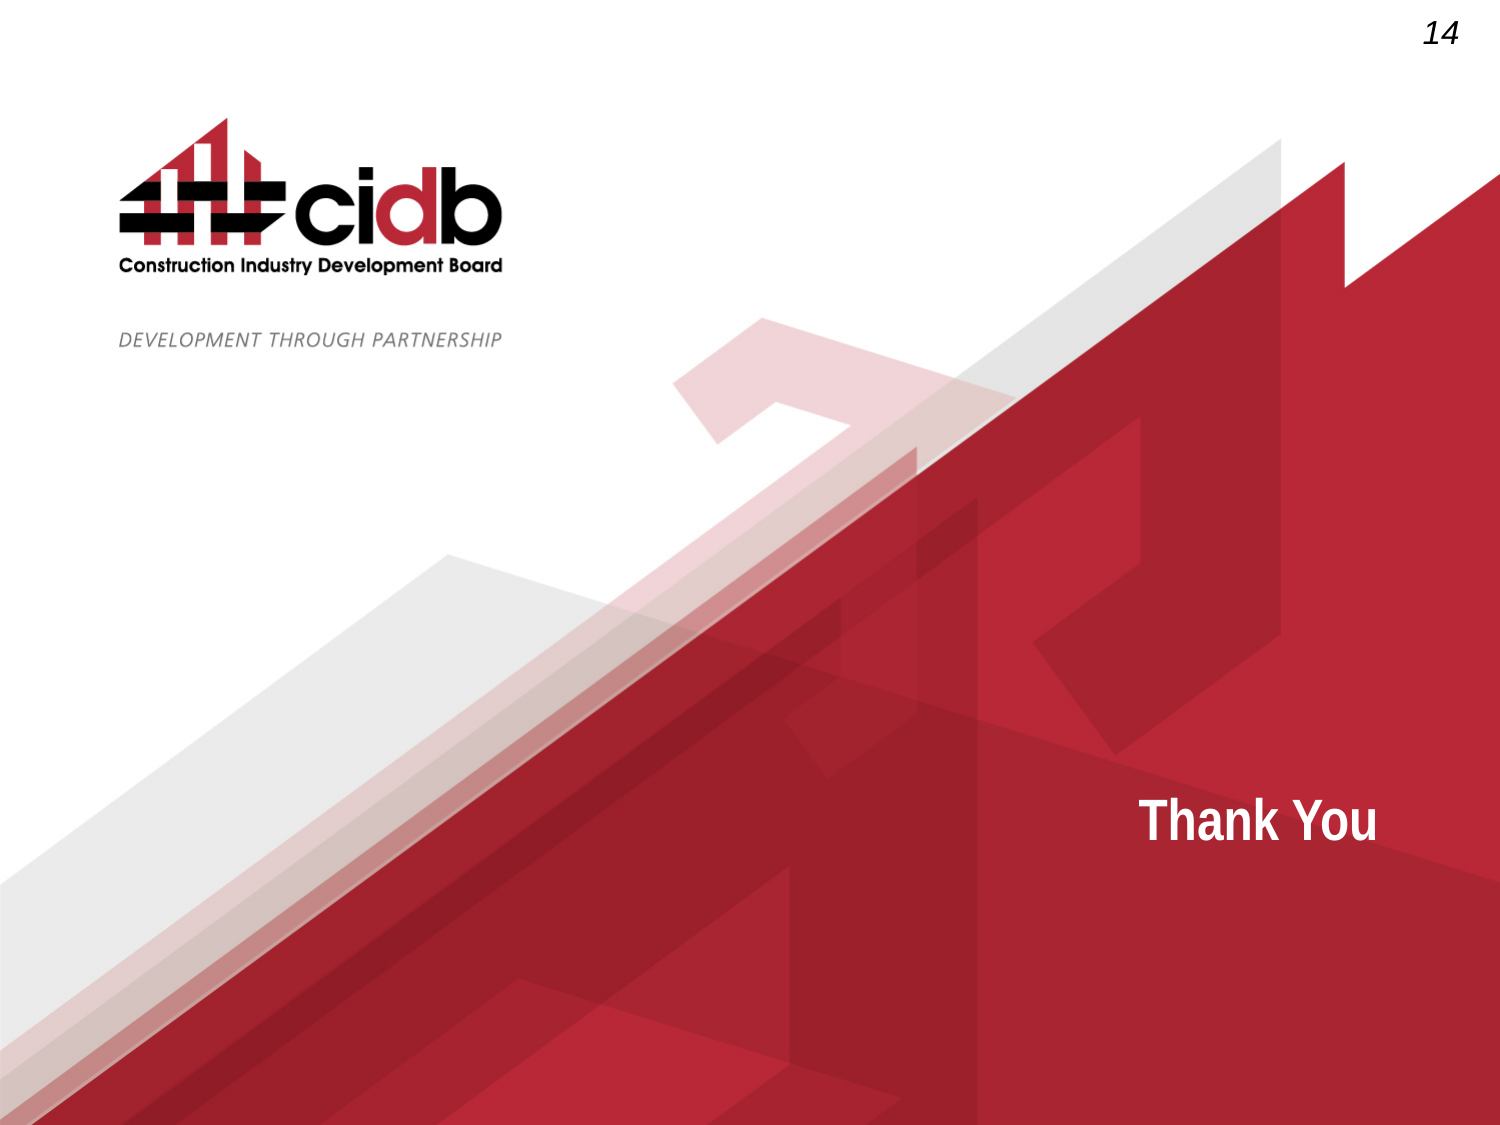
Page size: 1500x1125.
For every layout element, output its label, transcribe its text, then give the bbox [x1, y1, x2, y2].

title Thank You [543, 774, 1394, 947]
picture [0, 0, 1500, 1125]
